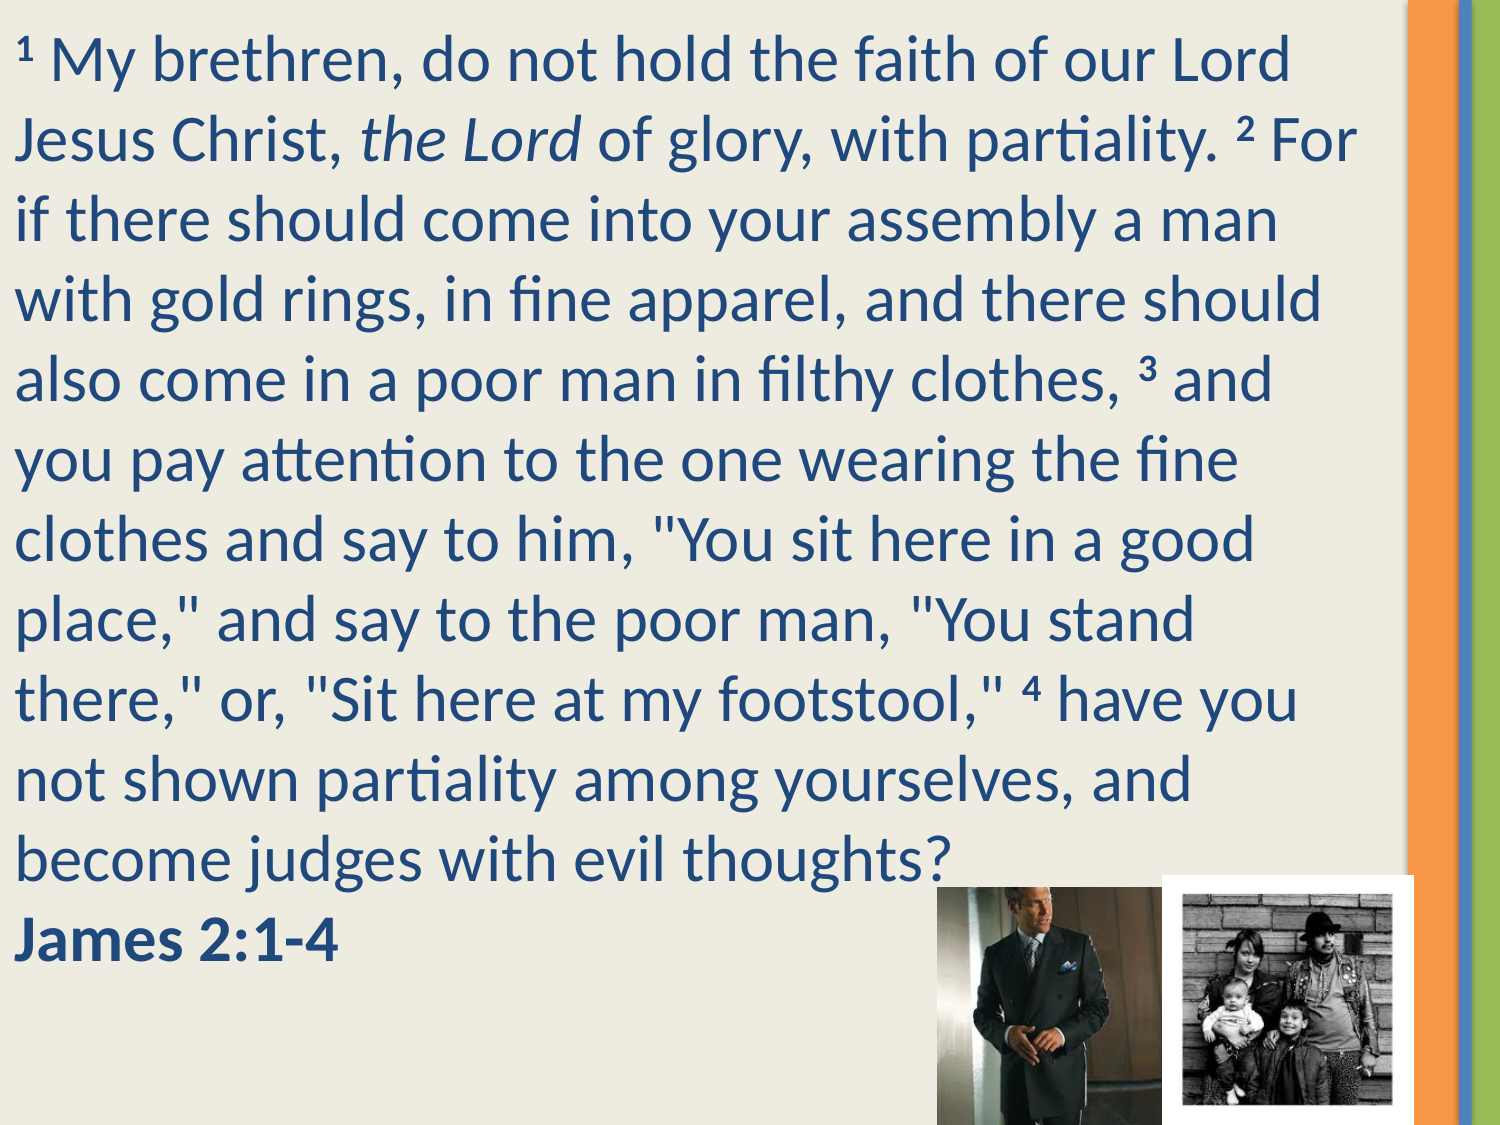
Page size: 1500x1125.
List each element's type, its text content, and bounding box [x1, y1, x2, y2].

picture [937, 874, 1414, 1125]
list 1 My brethren, do not hold the faith of our Lord Jesus Christ, the Lord of glory, with partiality. 2 For if there should come into your assembly a man with gold rings, in fine apparel, and there should also come in a poor man in filthy clothes, 3 and you pay attention to the one wearing the fine clothes and say to him, "You sit here in a good place," and say to the poor man, "You stand there," or, "Sit here at my footstool," 4 have you not shown partiality among yourselves, and become judges with evil thoughts? James 2:1-4 [0, 0, 1400, 1100]
